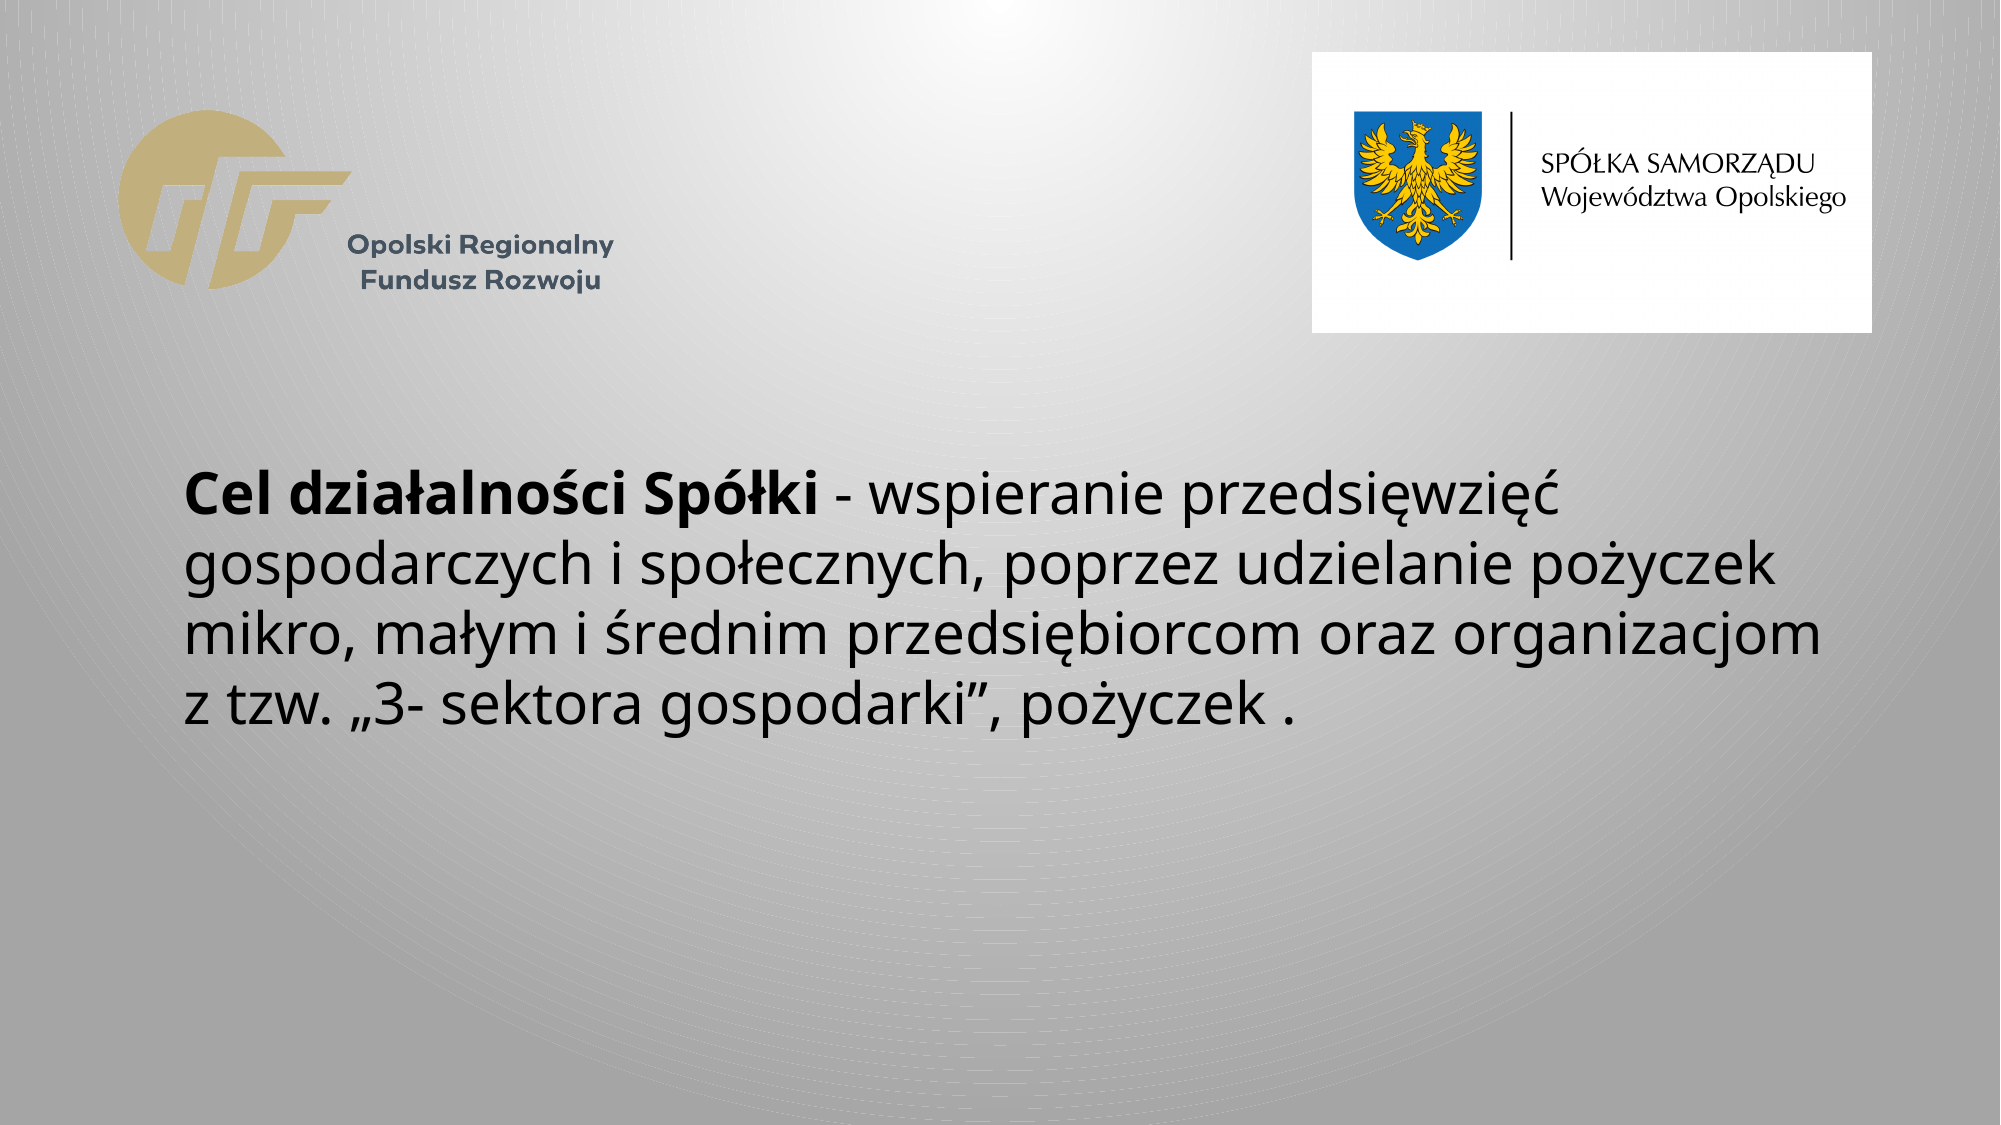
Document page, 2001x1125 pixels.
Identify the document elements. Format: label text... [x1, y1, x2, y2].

picture [1312, 52, 1872, 333]
text_box Cel działalności Spółki - wspieranie przedsięwzięć gospodarczych i społecznych, poprzez udzielanie pożyczek mikro, małym i średnim przedsiębiorcom oraz organizacjom z tzw. „3- sektora gospodarki”, pożyczek . [168, 448, 1849, 744]
picture [60, 52, 659, 347]
